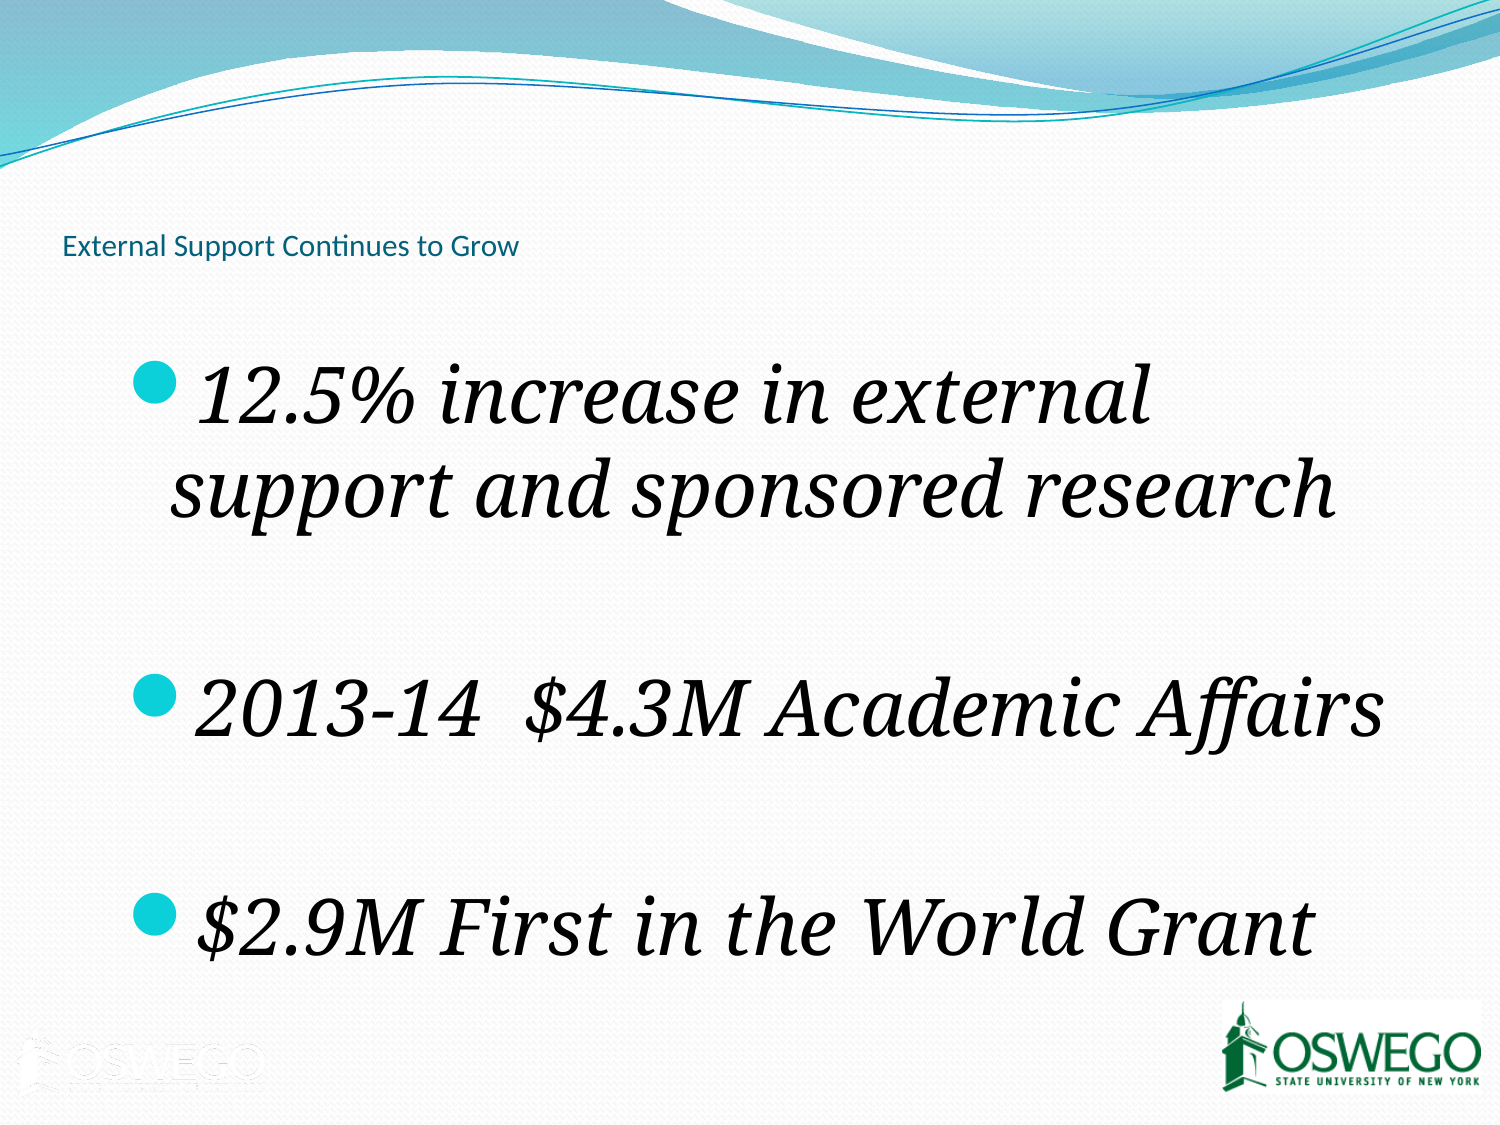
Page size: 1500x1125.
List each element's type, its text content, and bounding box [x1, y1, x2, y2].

title External Support Continues to Grow [62, 62, 1475, 263]
picture [1222, 1000, 1481, 1094]
list 12.5% increase in external support and sponsored research 2013-14 $4.3M Academic Affairs $2.9M First in the World Grant [112, 337, 1413, 1038]
picture [0, 1012, 283, 1102]
